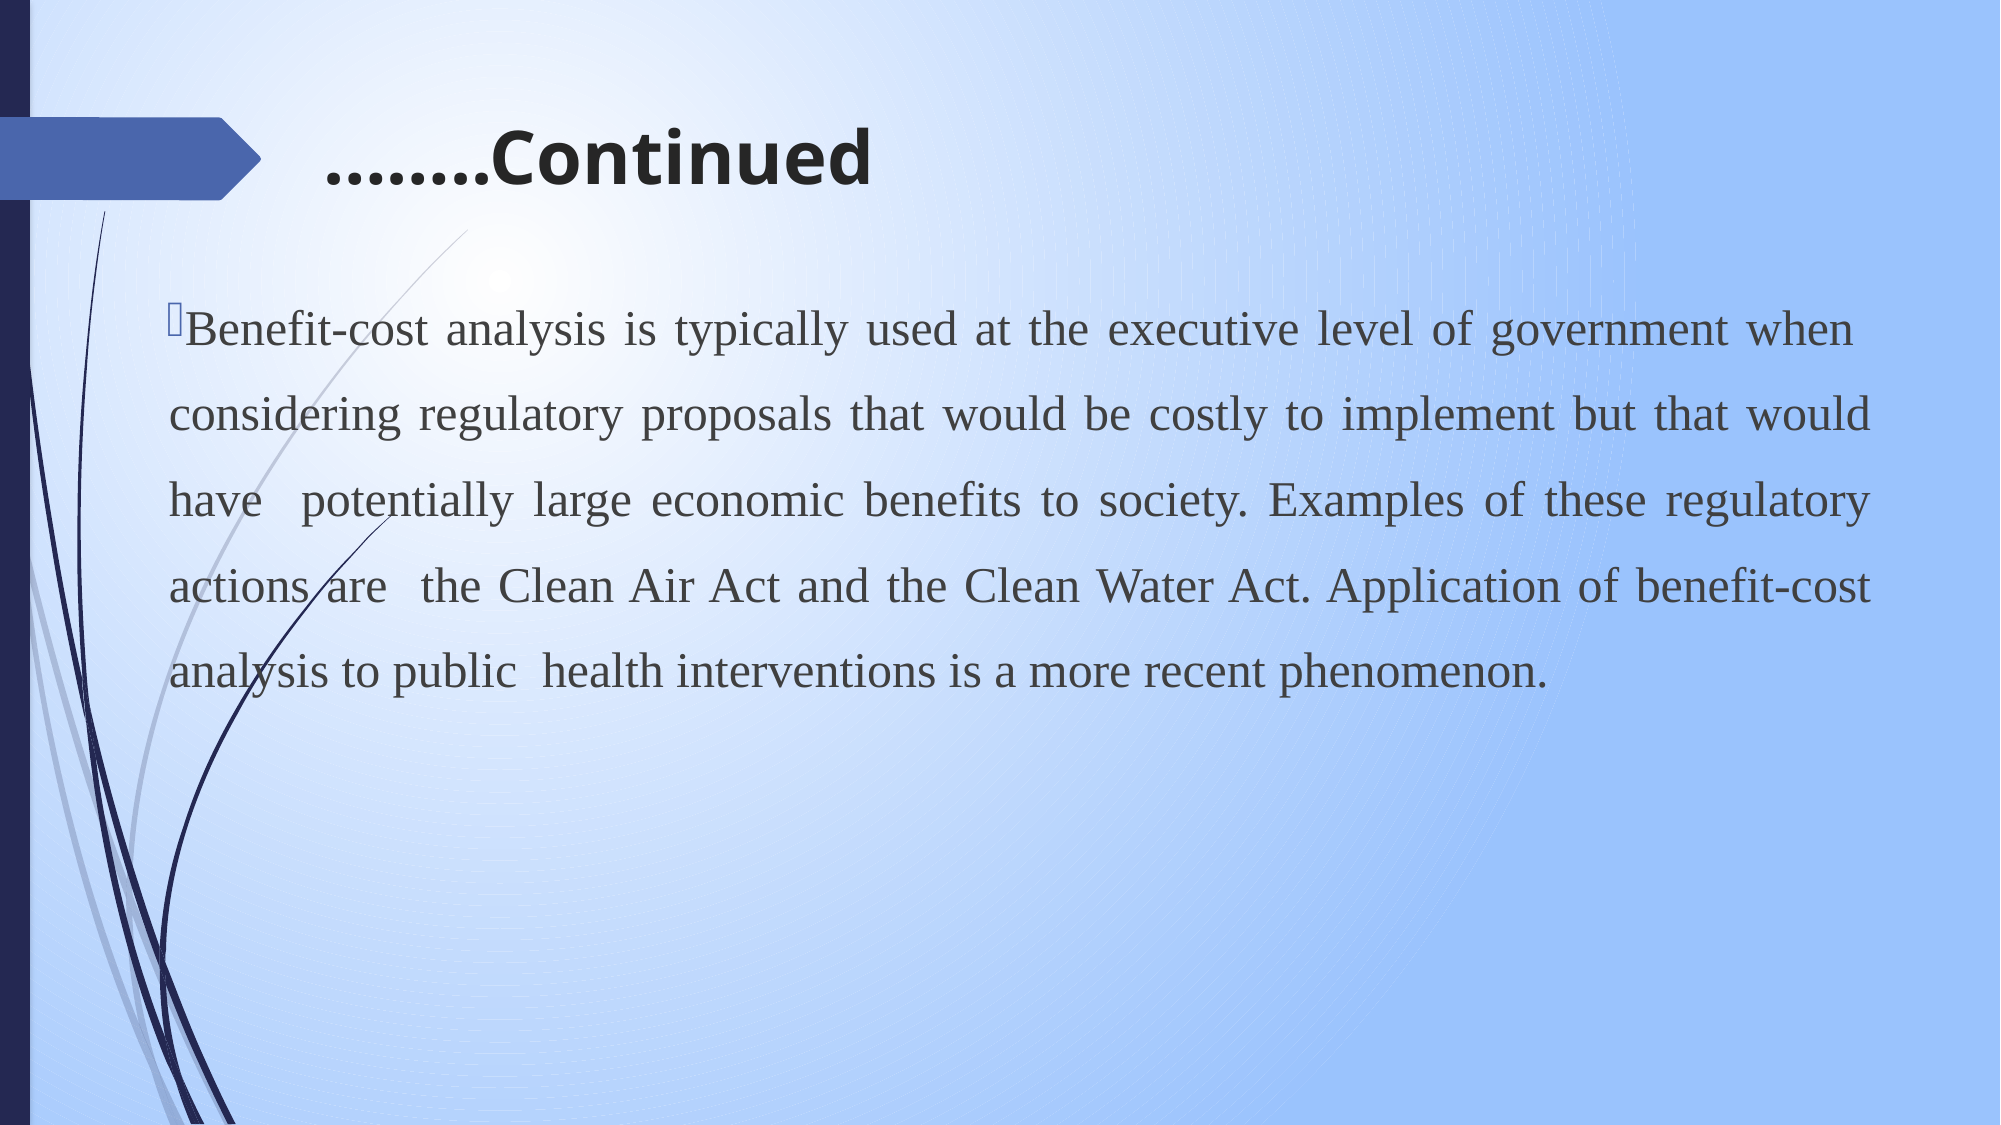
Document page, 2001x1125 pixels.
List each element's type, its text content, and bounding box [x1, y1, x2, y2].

title ……..Continued [308, 102, 1888, 207]
list Benefit-cost analysis is typically used at the executive level of government when considering regulatory proposals that would be costly to implement but that would have potentially large economic benefits to society. Examples of these regulatory actions are the Clean Air Act and the Clean Water Act. Application of benefit-cost analysis to public health interventions is a more recent phenomenon. [151, 261, 1888, 970]
